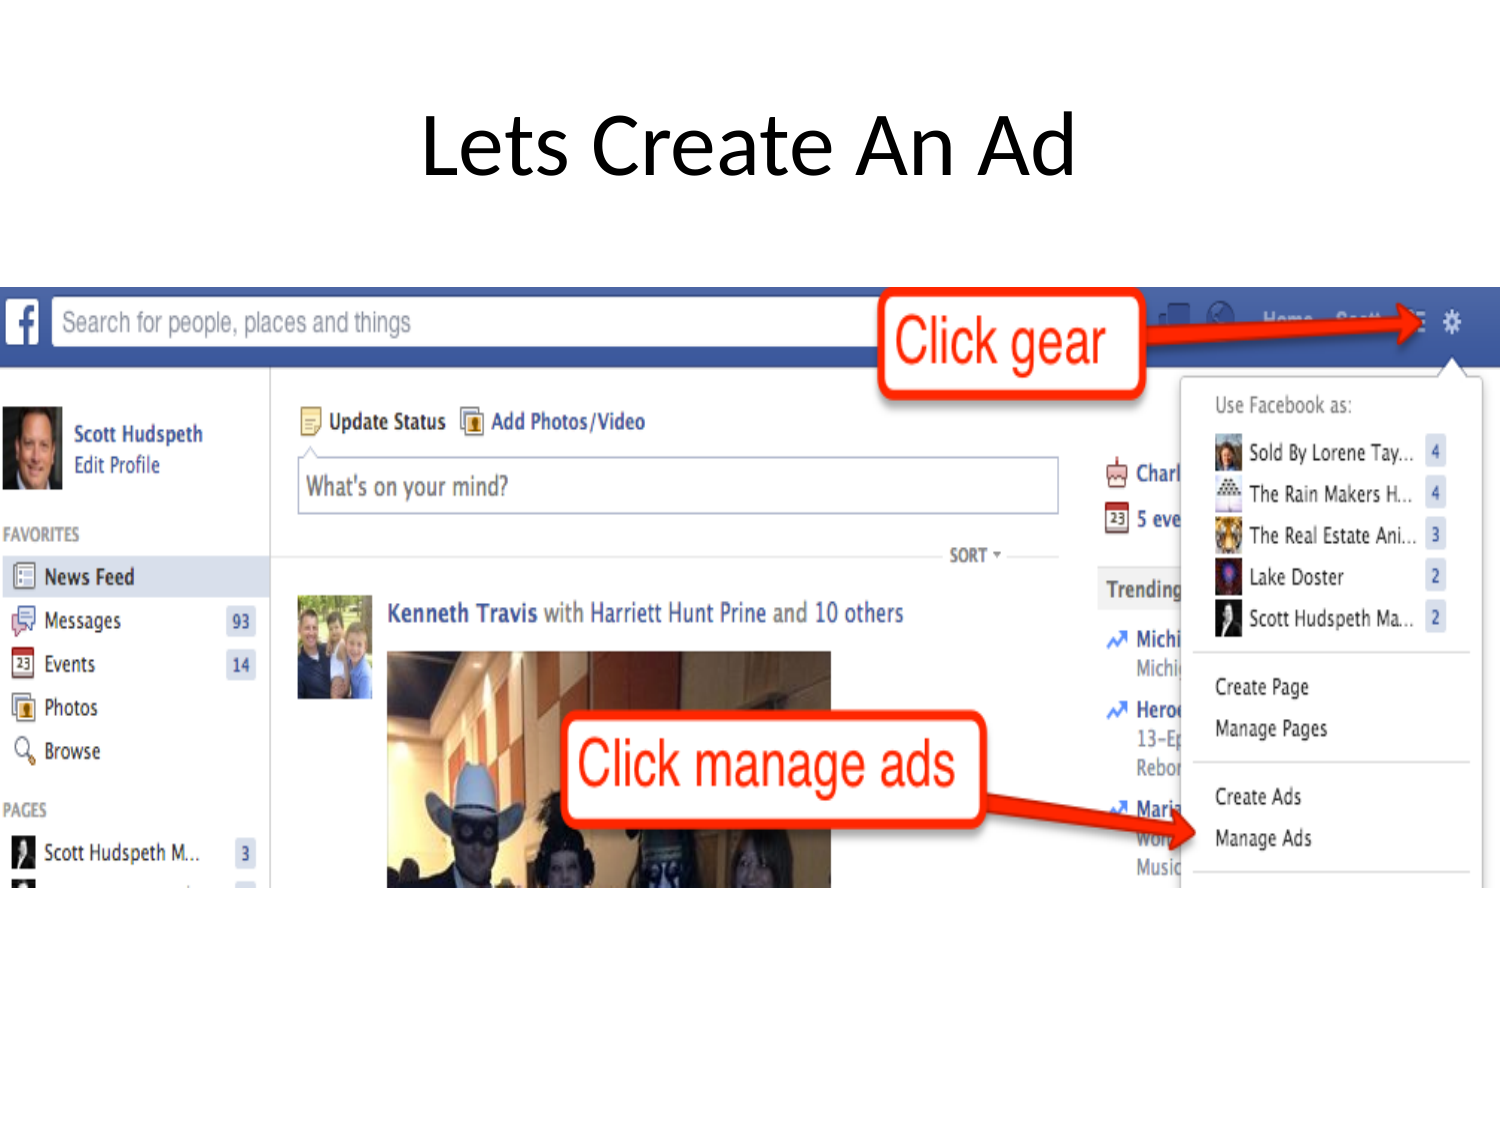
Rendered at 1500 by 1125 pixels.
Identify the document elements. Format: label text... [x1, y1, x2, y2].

title Lets Create An Ad [75, 45, 1425, 233]
picture [0, 287, 1500, 888]
